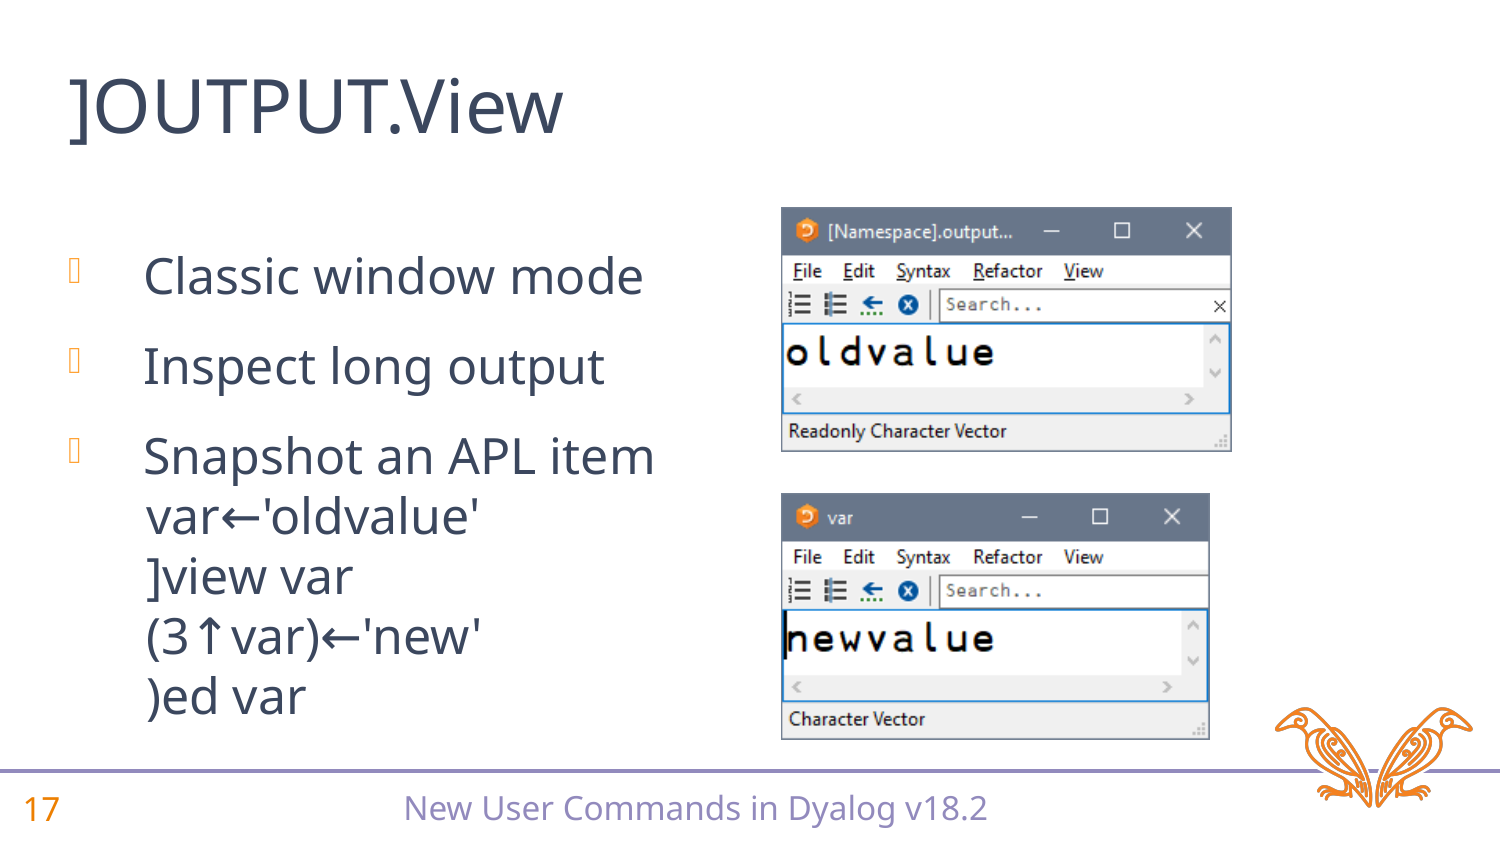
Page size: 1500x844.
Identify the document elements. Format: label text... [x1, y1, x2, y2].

picture [781, 207, 1232, 452]
picture [781, 493, 1210, 740]
title ]OUTPUT.View [53, 43, 1203, 157]
picture [1262, 702, 1485, 813]
list Classic window mode Inspect long output Snapshot an APL item var←'oldvalue' ]view var (3↑var)←'new' )ed var [53, 207, 727, 740]
